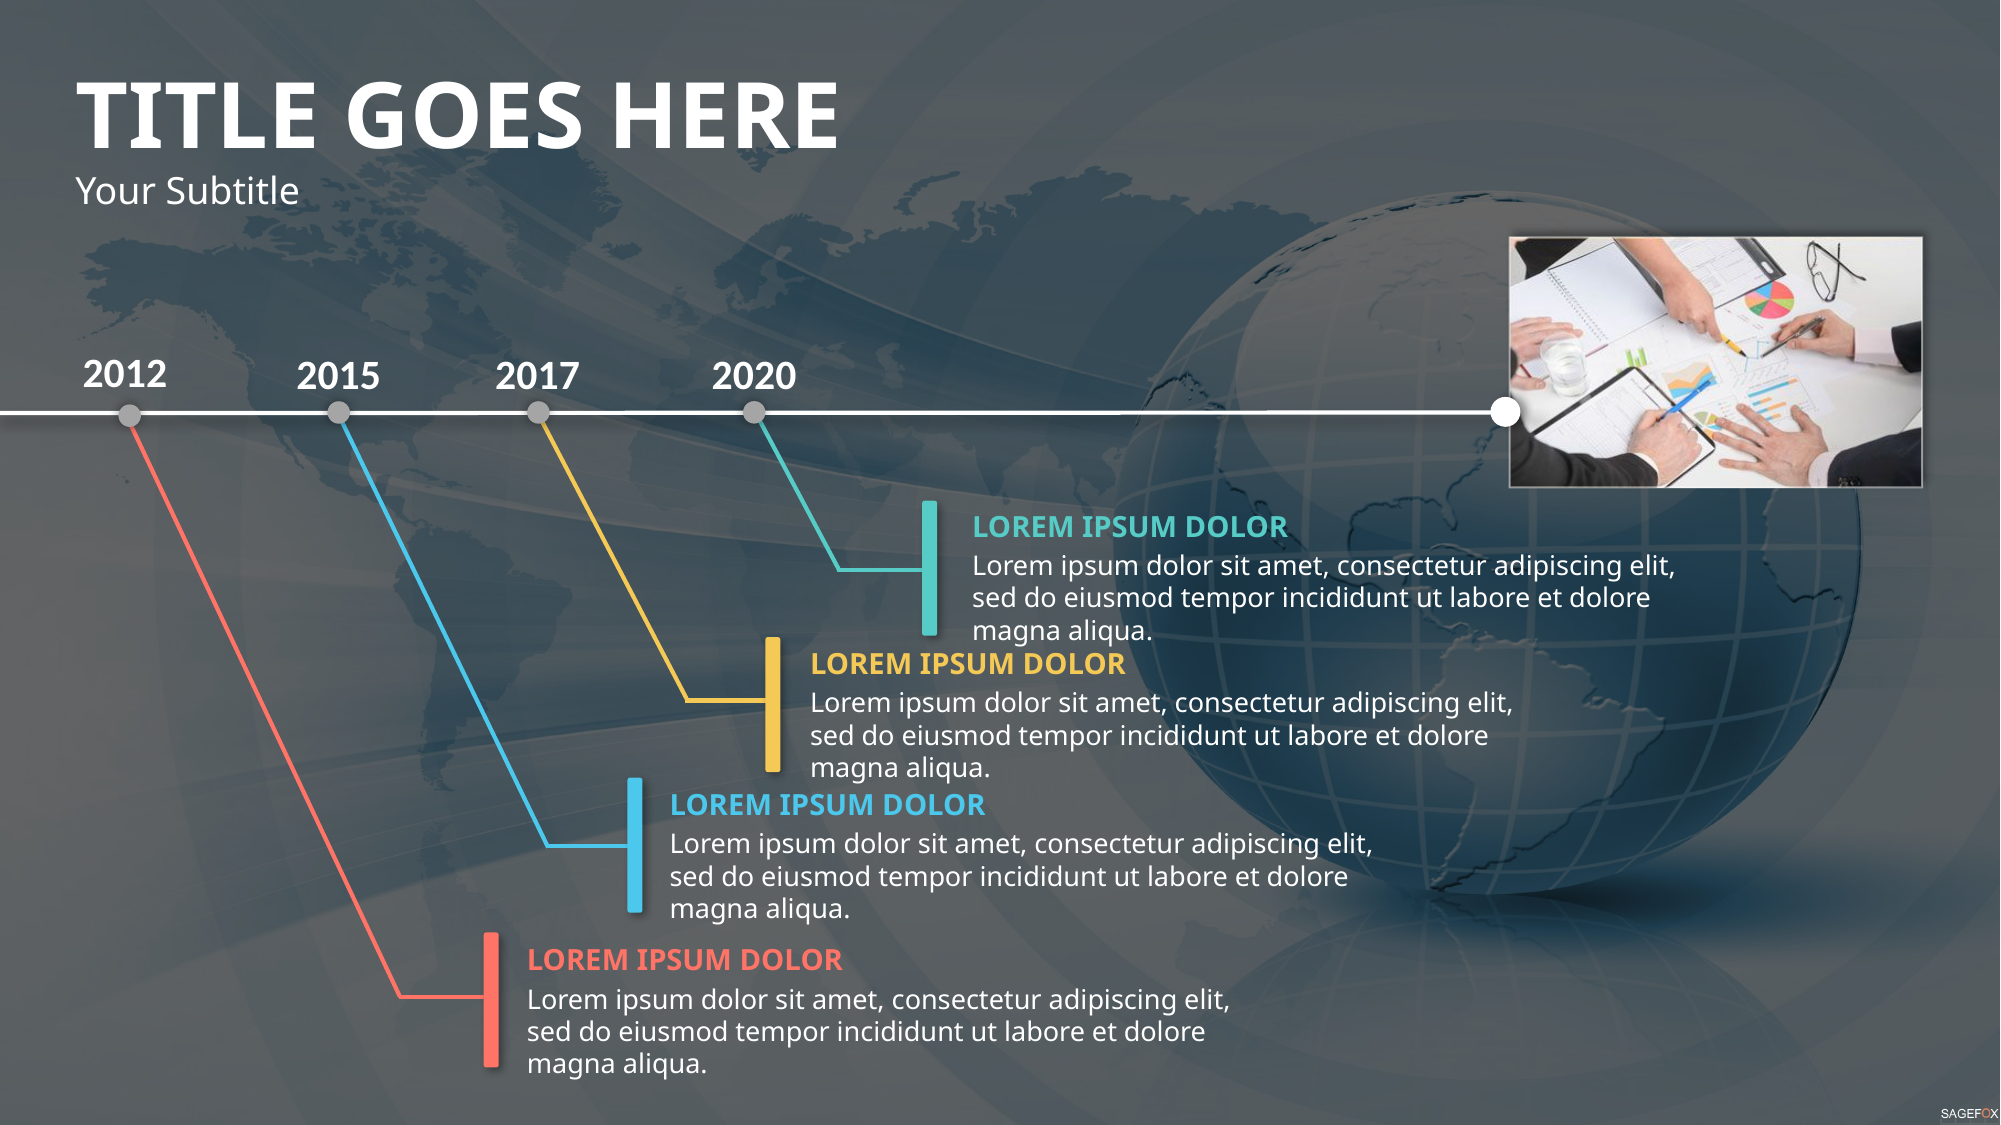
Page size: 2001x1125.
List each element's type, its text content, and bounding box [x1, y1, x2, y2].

text_box 2020 [679, 340, 829, 396]
text_box [626, 776, 644, 914]
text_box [1509, 392, 1543, 431]
text_box 2015 [263, 340, 414, 396]
picture [0, 0, 2001, 1125]
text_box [124, 427, 487, 997]
text_box 2012 [50, 338, 200, 396]
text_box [537, 427, 774, 701]
text_box LOREM IPSUM DOLOR Lorem ipsum dolor sit amet, consectetur adipiscing elit, sed do eiusmod tempor incididunt ut labore et dolore magna aliqua. [512, 934, 1293, 1087]
text_box LOREM IPSUM DOLOR Lorem ipsum dolor sit amet, consectetur adipiscing elit, sed do eiusmod tempor incididunt ut labore et dolore magna aliqua. [957, 500, 1738, 654]
text_box [1509, 236, 1923, 488]
text_box [764, 636, 782, 774]
text_box LOREM IPSUM DOLOR Lorem ipsum dolor sit amet, consectetur adipiscing elit, sed do eiusmod tempor incididunt ut labore et dolore magna aliqua. [795, 637, 1576, 791]
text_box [337, 427, 635, 848]
text_box [921, 499, 939, 637]
text_box TITLE GOES HERE Your Subtitle [60, 49, 1036, 220]
text_box 2017 [462, 340, 613, 396]
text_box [0, 396, 1521, 427]
text_box [482, 931, 500, 1069]
text_box LOREM IPSUM DOLOR Lorem ipsum dolor sit amet, consectetur adipiscing elit, sed do eiusmod tempor incididunt ut labore et dolore magna aliqua. [654, 778, 1435, 932]
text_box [756, 427, 925, 571]
